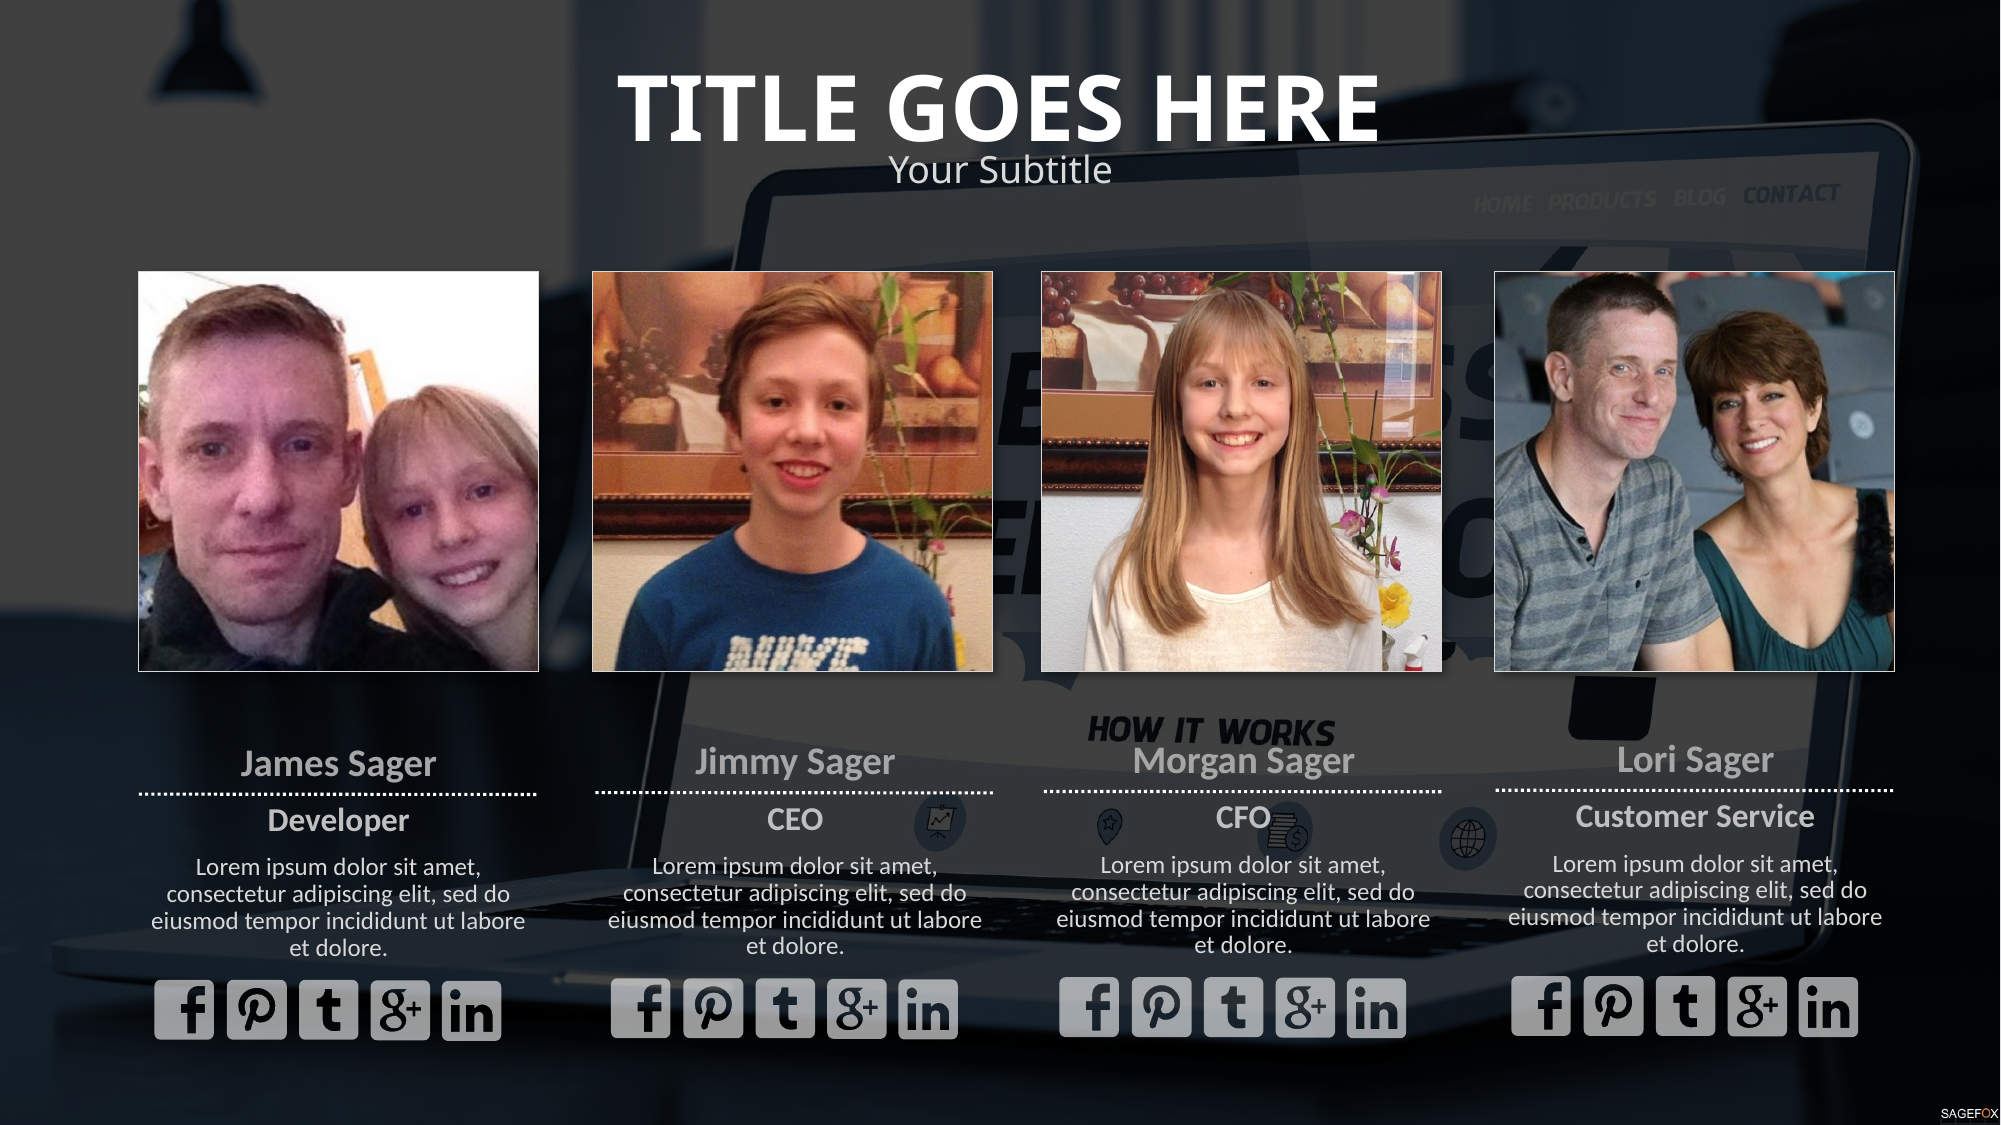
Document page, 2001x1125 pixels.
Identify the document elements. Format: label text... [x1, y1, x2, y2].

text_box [1511, 976, 1859, 1038]
text_box Lori Sager [1520, 738, 1871, 781]
text_box [1040, 270, 1442, 672]
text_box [610, 978, 958, 1040]
text_box Lorem ipsum dolor sit amet, consectetur adipiscing elit, sed do eiusmod tempor incididunt ut labore et dolore. [595, 852, 996, 966]
text_box CFO [1068, 797, 1419, 840]
text_box Customer Service [1520, 796, 1871, 839]
text_box Developer [163, 799, 514, 842]
text_box Lorem ipsum dolor sit amet, consectetur adipiscing elit, sed do eiusmod tempor incididunt ut labore et dolore. [1043, 851, 1444, 965]
text_box Lorem ipsum dolor sit amet, consectetur adipiscing elit, sed do eiusmod tempor incididunt ut labore et dolore. [1495, 850, 1896, 964]
text_box CEO [620, 798, 971, 841]
text_box [591, 270, 993, 672]
text_box Jimmy Sager [620, 740, 971, 784]
text_box James Sager [163, 742, 514, 785]
text_box Lorem ipsum dolor sit amet, consectetur adipiscing elit, sed do eiusmod tempor incididunt ut labore et dolore. [138, 854, 539, 968]
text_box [548, 42, 1452, 199]
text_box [154, 979, 502, 1041]
text_box Morgan Sager [1068, 739, 1419, 782]
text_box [1059, 977, 1407, 1039]
text_box [138, 270, 540, 672]
text_box [1494, 271, 1896, 673]
picture [0, 0, 2001, 1125]
